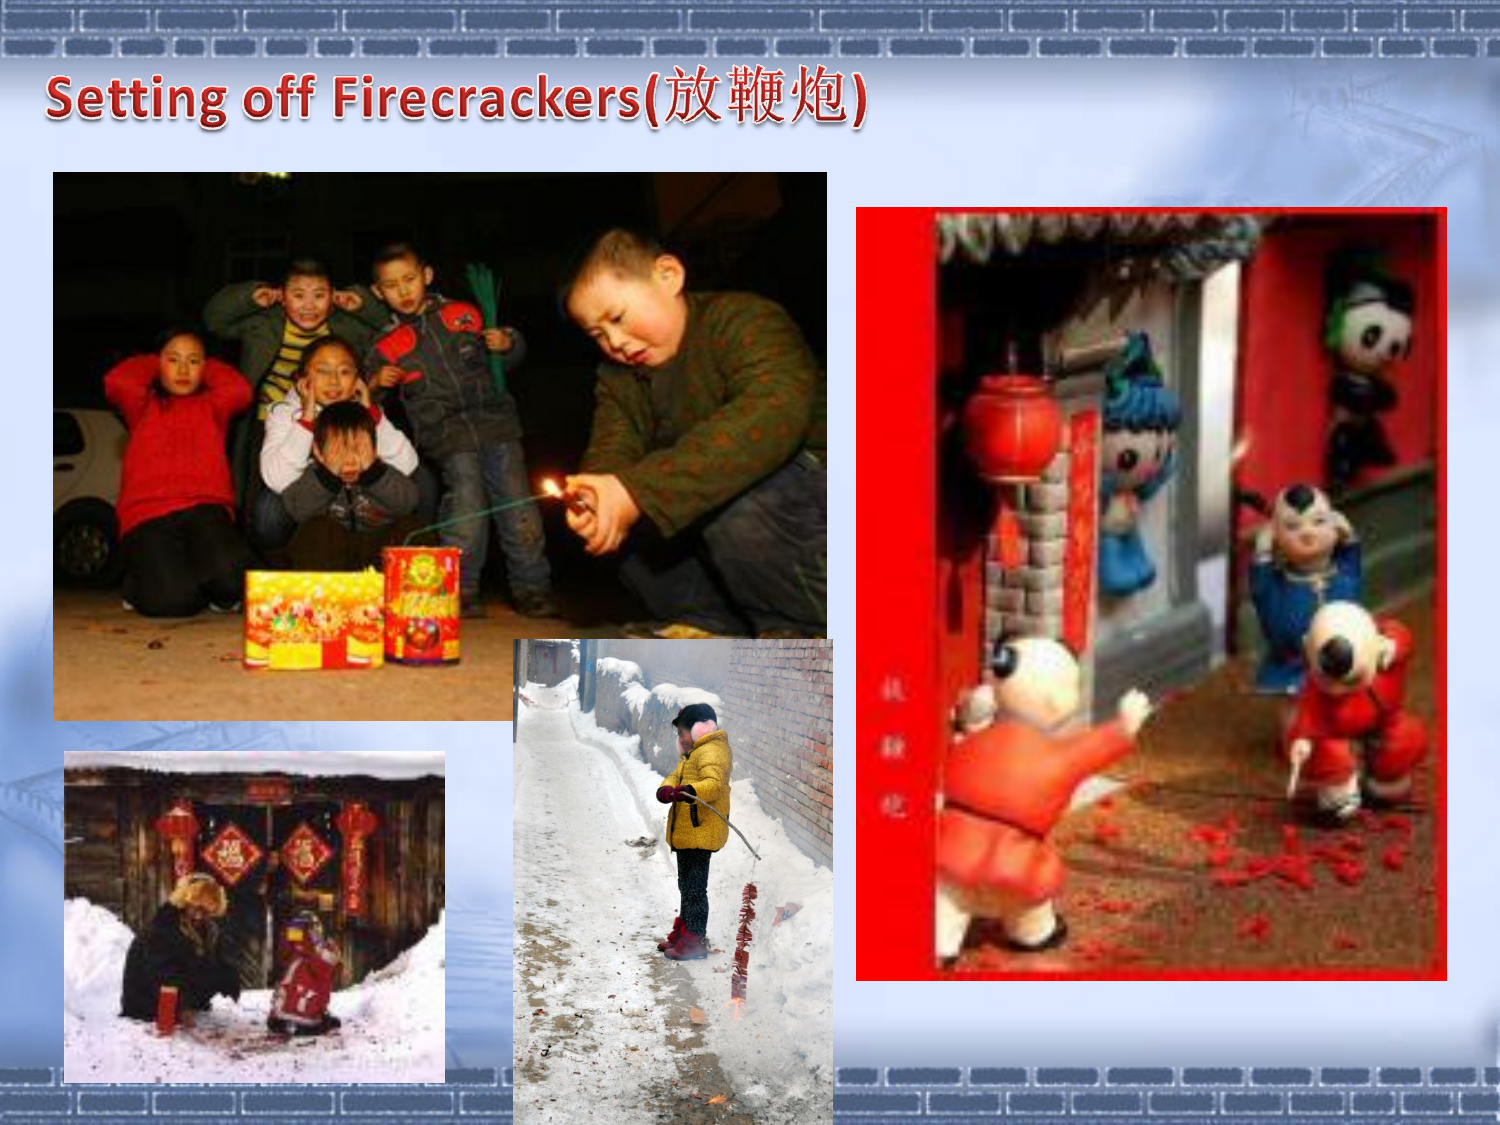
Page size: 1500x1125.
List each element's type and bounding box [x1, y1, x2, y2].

list [513, 639, 833, 1125]
title [0, 30, 1401, 144]
picture [0, 0, 1500, 1125]
